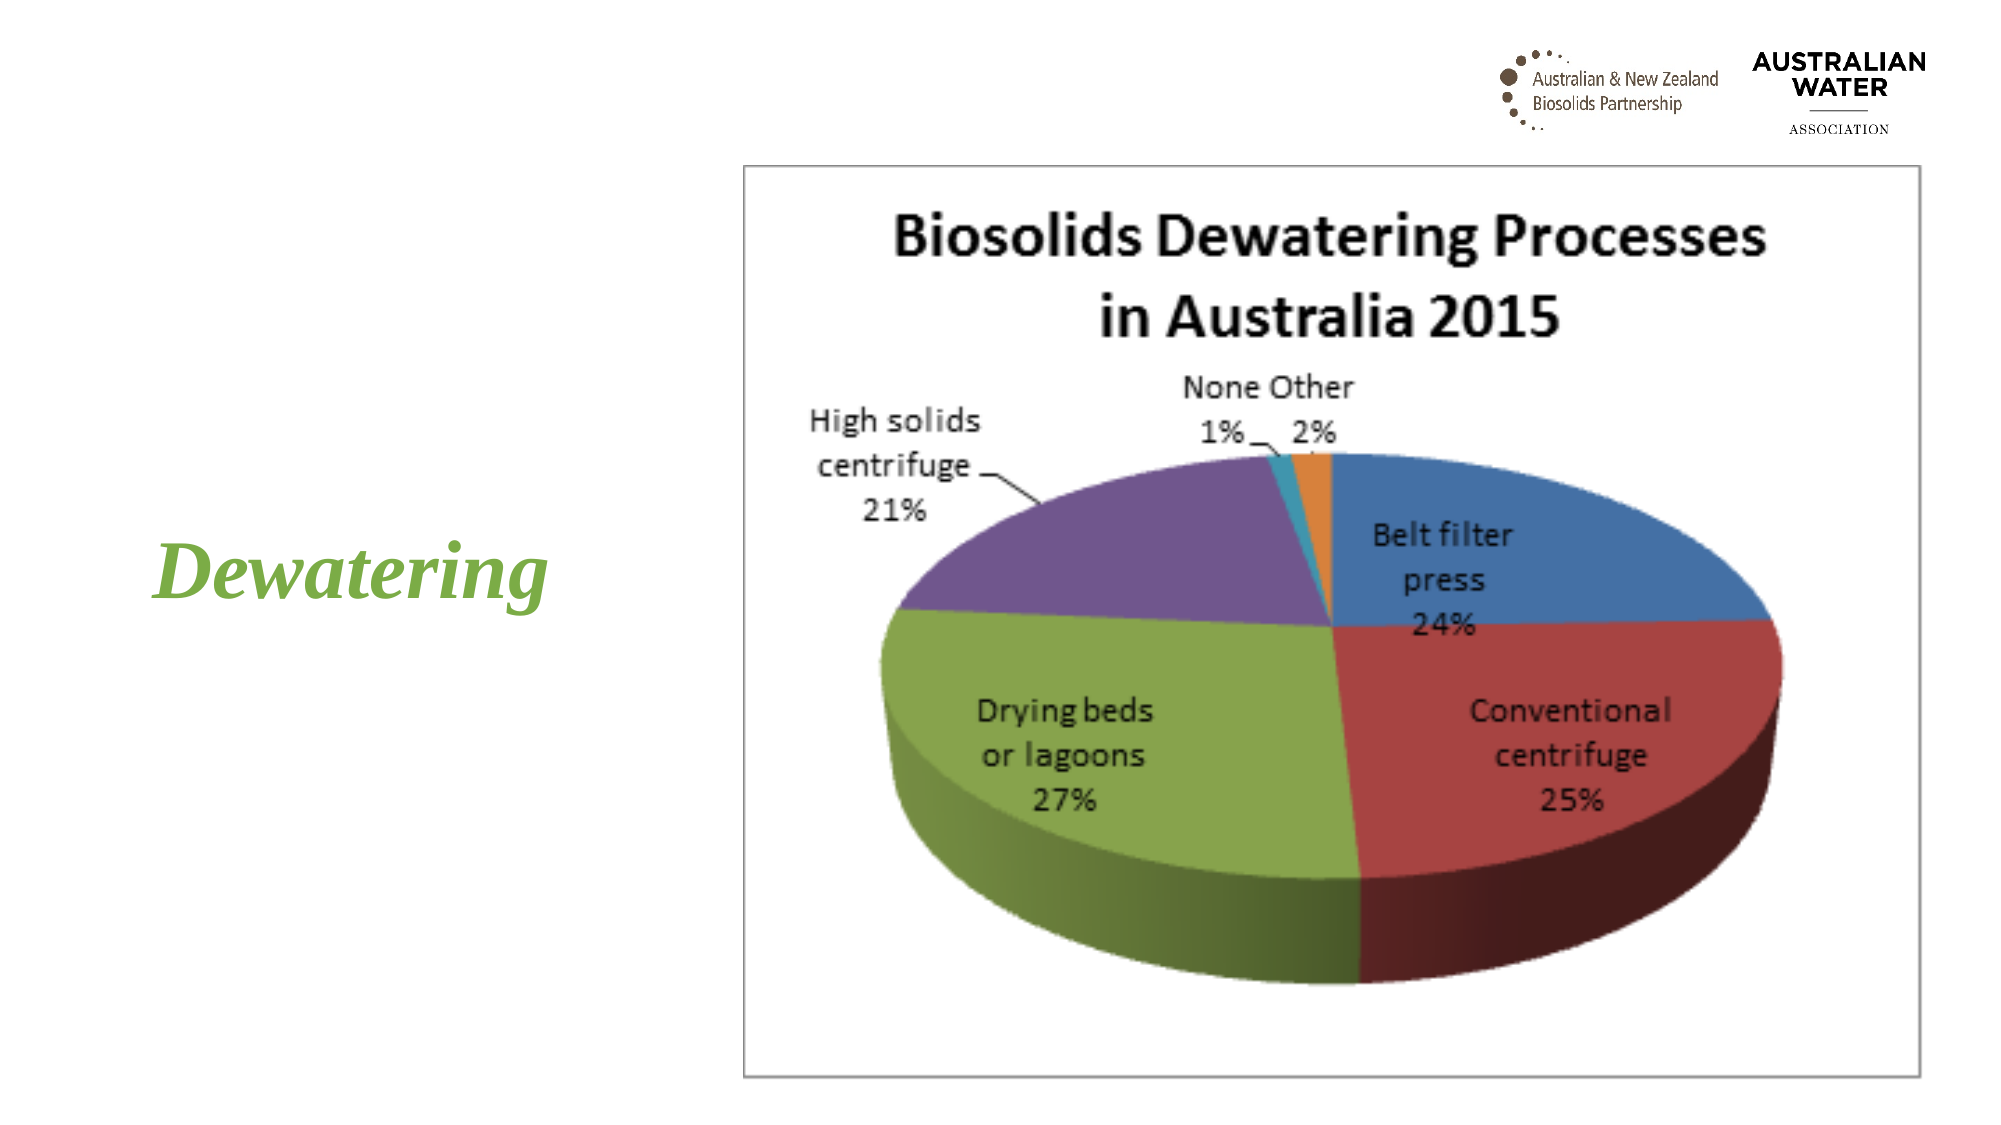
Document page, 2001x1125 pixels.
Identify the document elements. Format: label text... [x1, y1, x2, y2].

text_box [1499, 50, 1925, 136]
text_box Dewatering [137, 507, 743, 623]
picture [743, 165, 1925, 1082]
